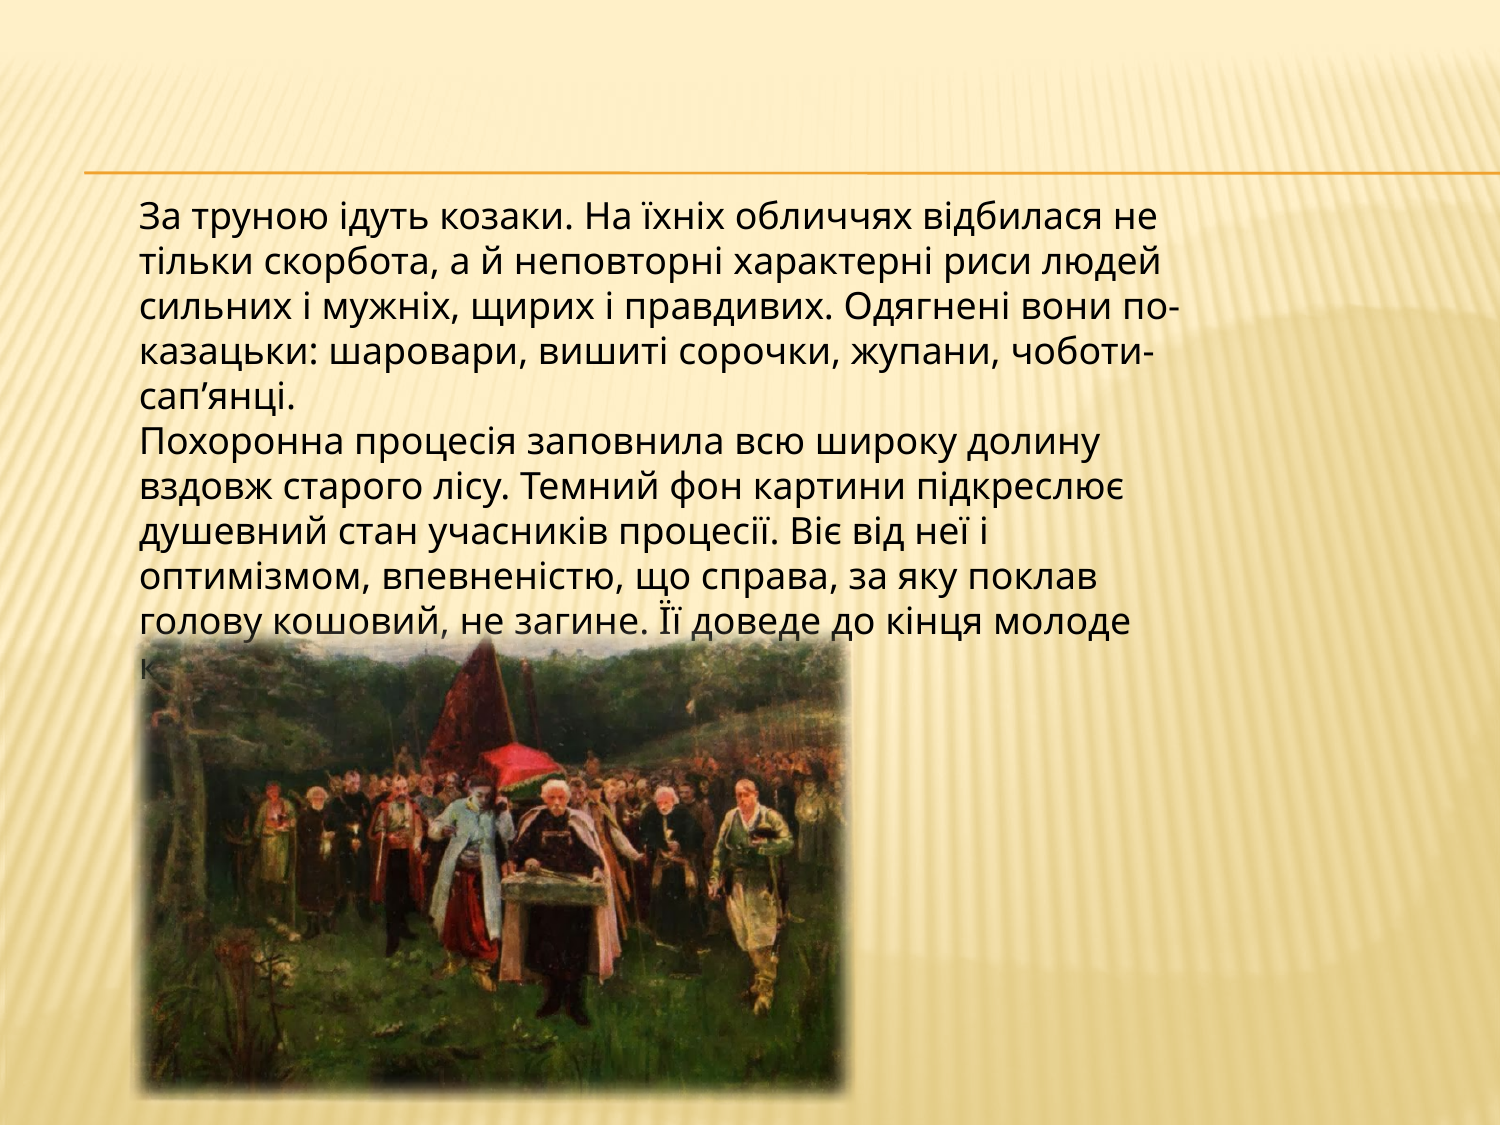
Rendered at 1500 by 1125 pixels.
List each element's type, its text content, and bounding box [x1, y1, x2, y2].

text_box За труною ідуть козаки. На їхніх обличчях відбилася не тільки скорбота, а й неповторні характерні риси людей сильних і мужніх, щирих і правдивих. Одягнені вони по-казацьки: шаровари, вишиті сорочки, жупани, чоботи-сап’янці. Похоронна процесія заповнила всю широку долину вздовж старого лісу. Темний фон картини підкреслює душевний стан учасників процесії. Віє від неї і оптимізмом, впевненістю, що справа, за яку поклав голову кошовий, не загине. Її доведе до кінця молоде козацтво. [123, 184, 1235, 740]
picture [123, 621, 863, 1111]
